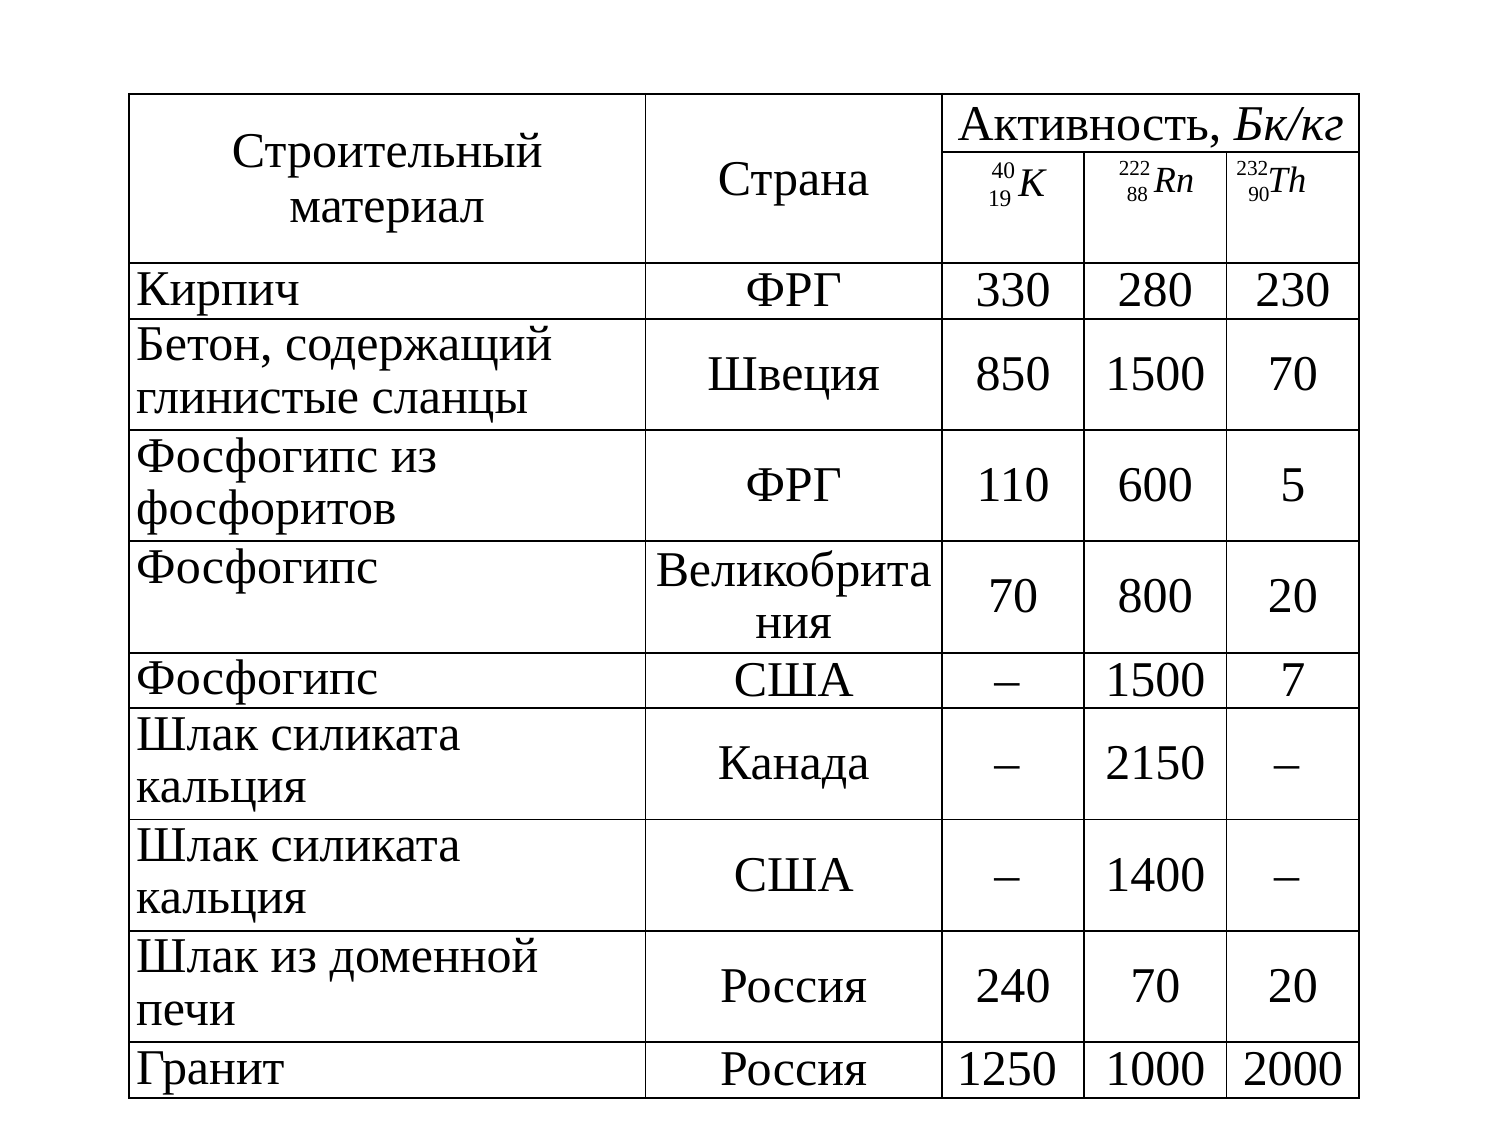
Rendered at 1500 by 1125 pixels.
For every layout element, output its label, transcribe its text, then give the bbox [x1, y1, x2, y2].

table_cell 70 [1227, 320, 1358, 429]
table_cell [1085, 153, 1226, 262]
table_cell 70 [1085, 932, 1226, 1041]
table_cell 7 [1227, 654, 1358, 707]
table_cell Бетон, содержащий глинистые сланцы [130, 320, 645, 429]
table_cell 1250 [943, 1043, 1083, 1097]
table_cell ФРГ [646, 431, 941, 540]
table_cell Шлак силиката кальция [130, 820, 645, 930]
table_cell 20 [1227, 932, 1358, 1041]
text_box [1230, 152, 1313, 212]
table_cell 2150 [1085, 709, 1226, 819]
table_cell США [646, 820, 941, 930]
table_cell – [1227, 709, 1358, 819]
table_header Страна [646, 95, 941, 262]
table_cell Гранит [130, 1043, 645, 1097]
table_cell Шлак из доменной печи [130, 932, 645, 1041]
table_cell [1227, 153, 1358, 262]
table_cell – [943, 654, 1083, 707]
table_cell 1000 [1085, 1043, 1226, 1097]
table_cell Канада [646, 709, 941, 819]
table_cell 1500 [1085, 654, 1226, 707]
table_cell – [943, 709, 1083, 819]
table_cell Фосфогипс [130, 542, 645, 652]
table_cell 70 [943, 542, 1083, 652]
table_cell 20 [1227, 542, 1358, 652]
table_cell ФРГ [646, 264, 941, 318]
table_cell Россия [646, 932, 941, 1041]
table_cell 1500 [1085, 320, 1226, 429]
table_cell Фосфогипс [130, 654, 645, 707]
table_cell 110 [943, 431, 1083, 540]
table_cell Великобритания [646, 542, 941, 652]
table_header Активность, Бк/кг [943, 95, 1358, 151]
table_cell – [943, 820, 1083, 930]
table_cell 330 [943, 264, 1083, 318]
table_cell Швеция [646, 320, 941, 429]
table_cell 280 [1085, 264, 1226, 318]
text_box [1112, 152, 1201, 212]
table_cell 230 [1227, 264, 1358, 318]
table_cell 240 [943, 932, 1083, 1041]
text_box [984, 152, 1055, 217]
table_cell 600 [1085, 431, 1226, 540]
table_cell Россия [646, 1043, 941, 1097]
table_cell – [1227, 820, 1358, 930]
table_cell 2000 [1227, 1043, 1358, 1097]
table_cell 5 [1227, 431, 1358, 540]
table_cell США [646, 654, 941, 707]
table_header Строительный материал [130, 95, 645, 262]
table_cell 1400 [1085, 820, 1226, 930]
table_cell 850 [943, 320, 1083, 429]
table_cell Фосфогипс из фосфоритов [130, 431, 645, 540]
table_cell 800 [1085, 542, 1226, 652]
table_cell [943, 153, 1083, 262]
table_cell Шлак силиката кальция [130, 709, 645, 819]
table_cell Кирпич [130, 264, 645, 318]
